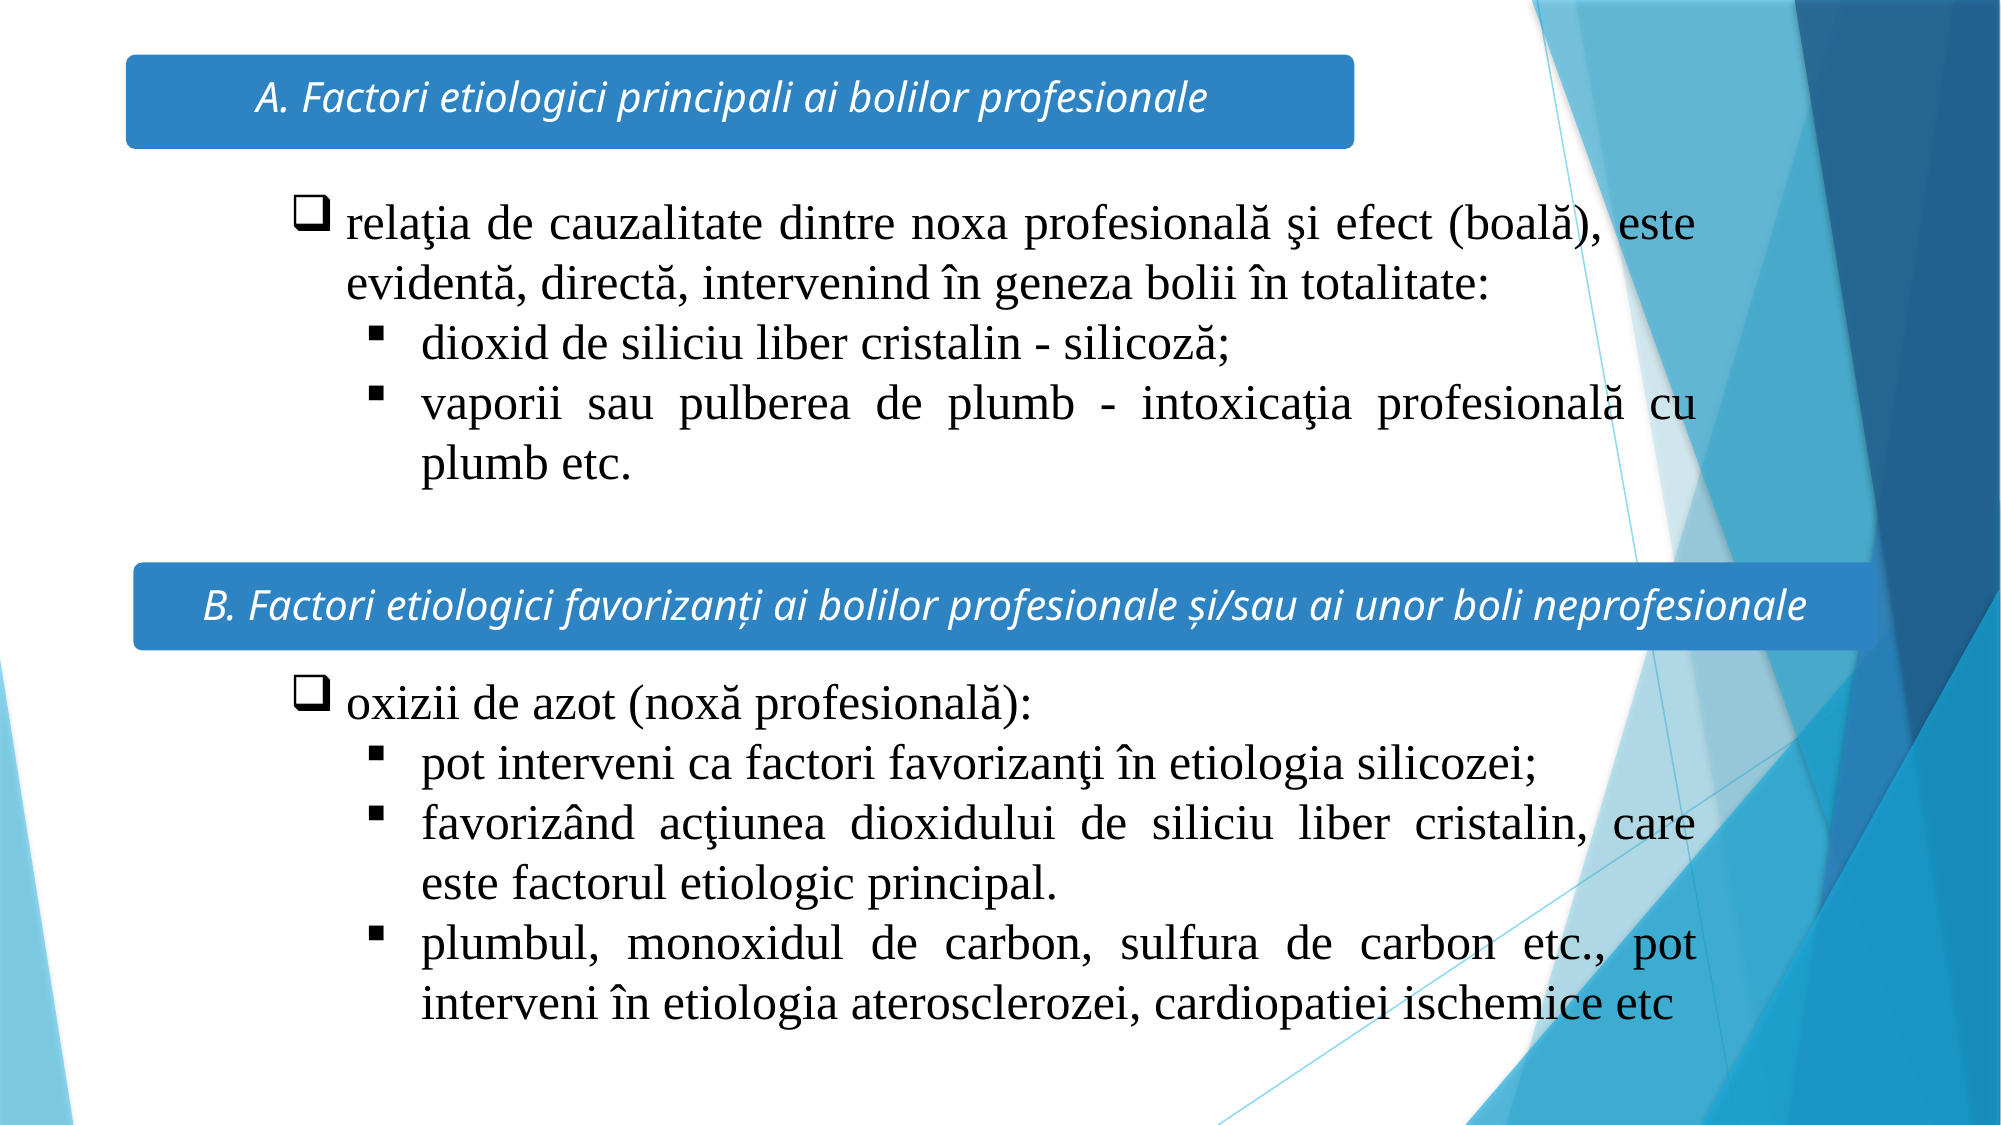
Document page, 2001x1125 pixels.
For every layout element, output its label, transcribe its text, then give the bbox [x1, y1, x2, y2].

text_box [125, 53, 1355, 150]
text_box relaţia de cauzalitate dintre noxa profesională şi efect (boală), este evidentă, directă, intervenind în geneza bolii în totalitate: dioxid de siliciu liber cristalin - silicoză; vaporii sau pulberea de plumb - intoxicaţia profesională cu plumb etc. oxizii de azot (noxă profesională): pot interveni ca factori favorizanţi în etiologia silicozei; favorizând acţiunea dioxidului de siliciu liber cristalin, care este factorul etiologic principal. plumbul, monoxidul de carbon, sulfura de carbon etc., pot interveni în etiologia aterosclerozei, cardiopatiei ischemice etc [274, 662, 1713, 1098]
text_box relaţia de cauzalitate dintre noxa profesională şi efect (boală), este evidentă, directă, intervenind în geneza bolii în totalitate: dioxid de siliciu liber cristalin - silicoză; vaporii sau pulberea de plumb - intoxicaţia profesională cu plumb etc. oxizii de azot (noxă profesională): pot interveni ca factori favorizanţi în etiologia silicozei; favorizând acţiunea dioxidului de siliciu liber cristalin, care este factorul etiologic principal. plumbul, monoxidul de carbon, sulfura de carbon etc., pot interveni în etiologia aterosclerozei, cardiopatiei ischemice etc [274, 62, 1713, 561]
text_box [132, 561, 1879, 651]
